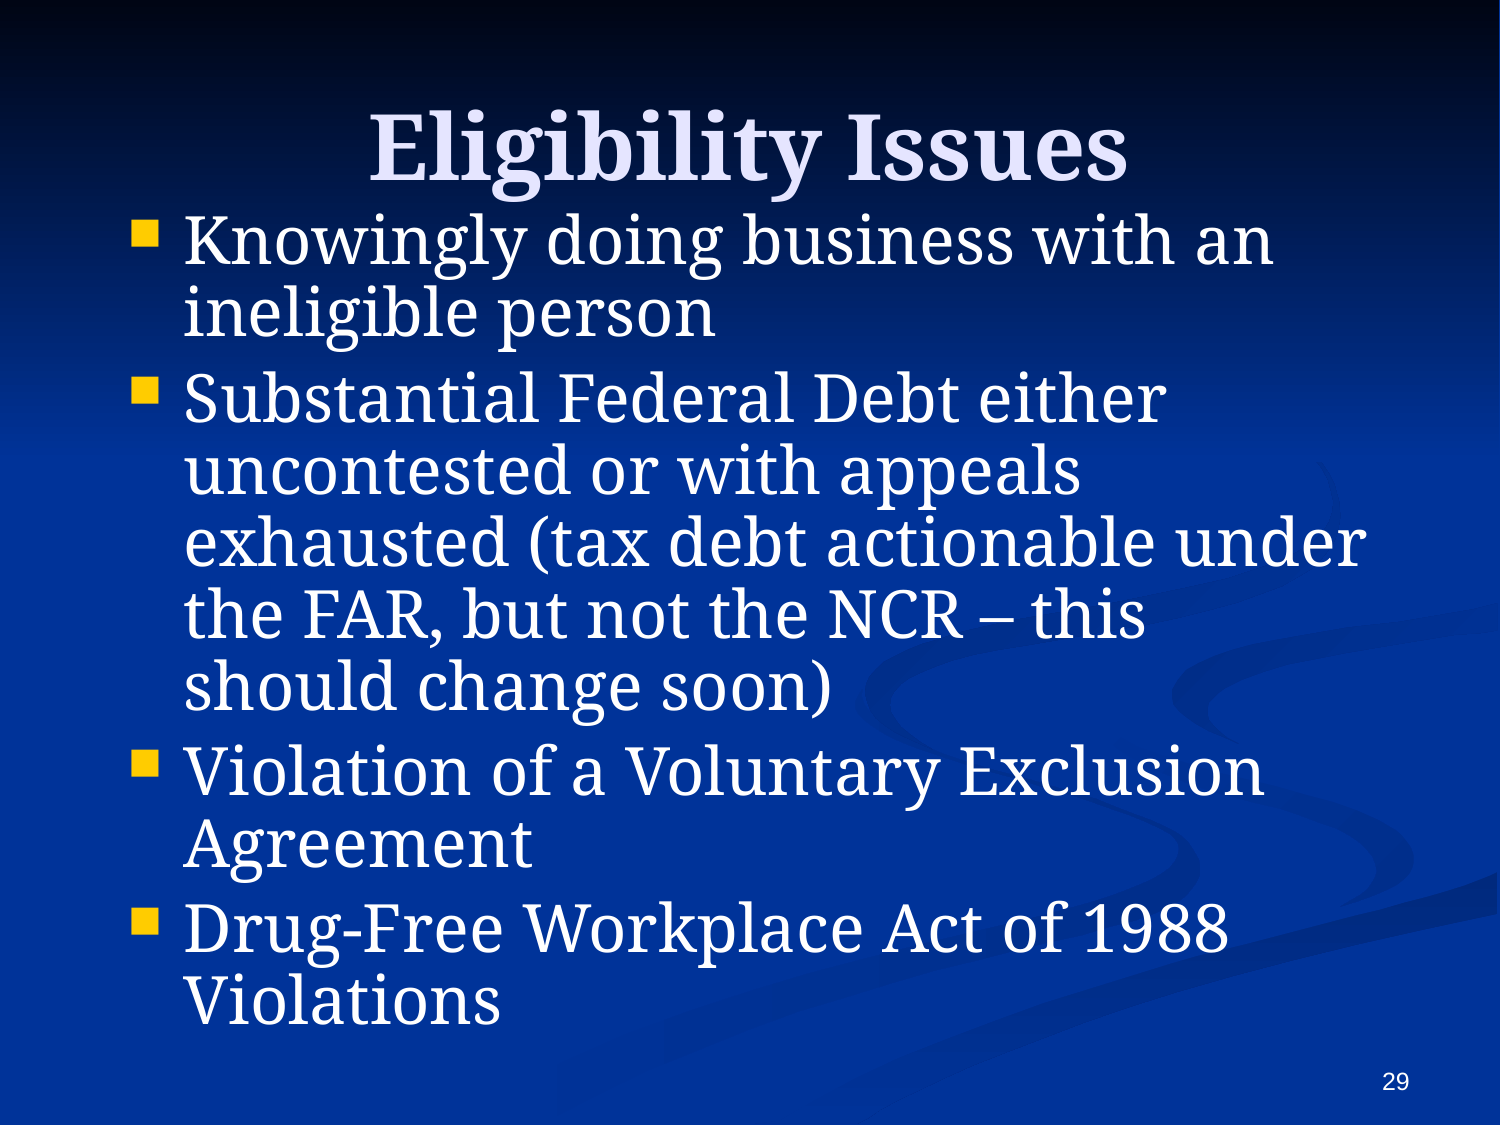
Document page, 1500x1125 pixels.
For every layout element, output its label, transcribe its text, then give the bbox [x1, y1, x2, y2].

slide_number 29 [1074, 1024, 1426, 1104]
title Eligibility Issues [112, 49, 1388, 199]
list Knowingly doing business with an ineligible person Substantial Federal Debt either uncontested or with appeals exhausted (tax debt actionable under the FAR, but not the NCR – this should change soon) Violation of a Voluntary Exclusion Agreement Drug-Free Workplace Act of 1988 Violations [112, 199, 1388, 1001]
